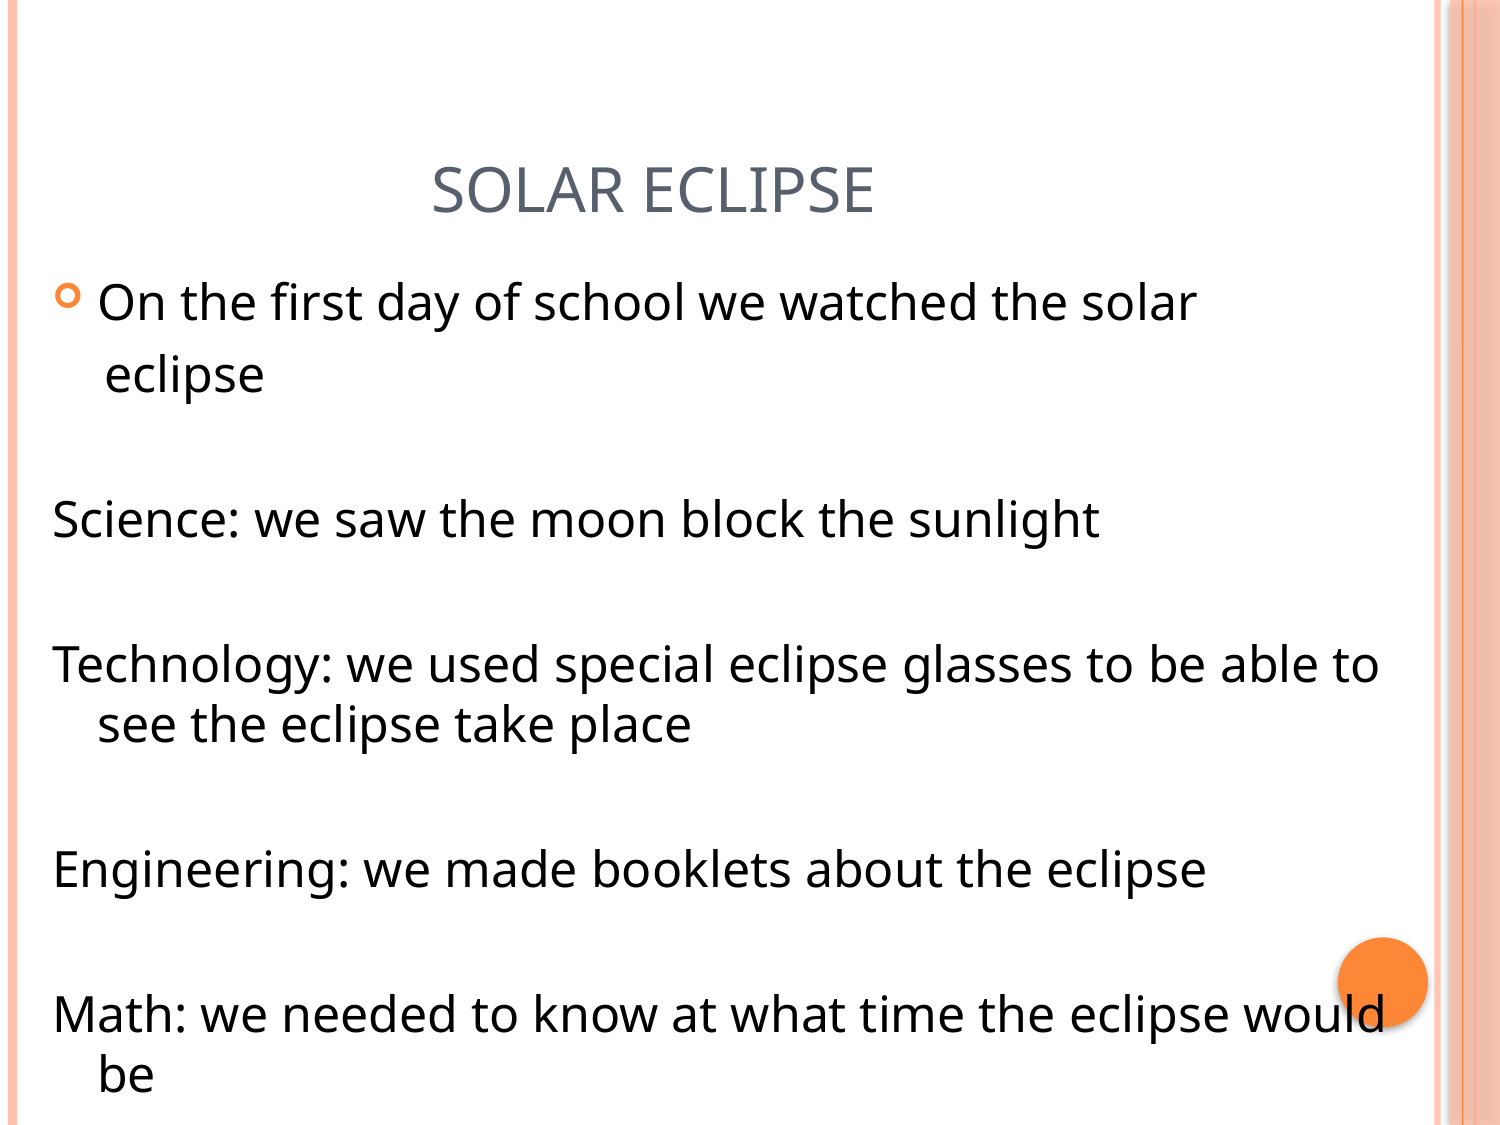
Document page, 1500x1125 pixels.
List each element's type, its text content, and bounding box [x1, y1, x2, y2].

list On the first day of school we watched the solar eclipse Science: we saw the moon block the sunlight Technology: we used special eclipse glasses to be able to see the eclipse take place Engineering: we made booklets about the eclipse Math: we needed to know at what time the eclipse would be [37, 262, 1438, 1100]
title Solar eclipse [75, 45, 1300, 233]
